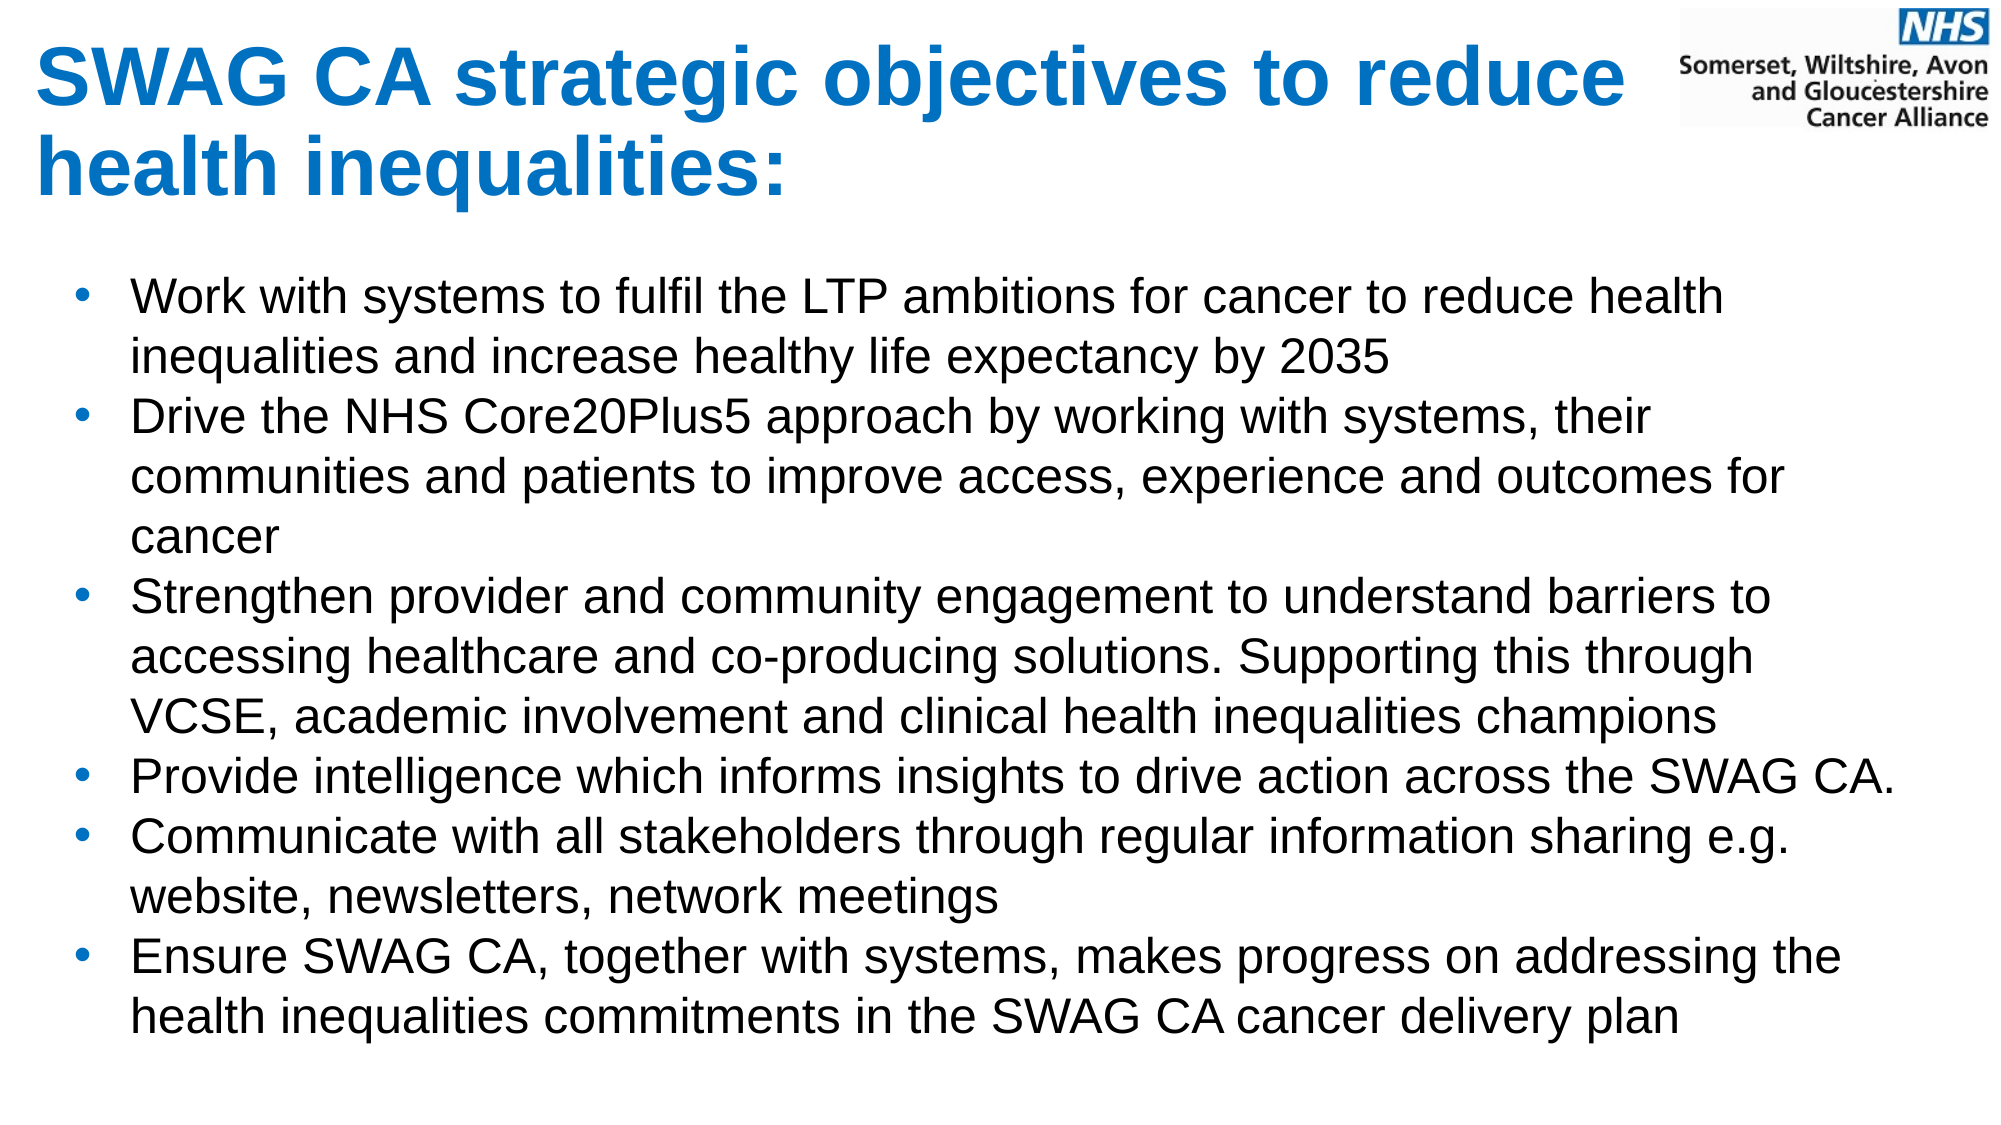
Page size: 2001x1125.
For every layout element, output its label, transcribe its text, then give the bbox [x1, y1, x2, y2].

subtitle Work with systems to fulfil the LTP ambitions for cancer to reduce health inequalities and increase healthy life expectancy by 2035 Drive the NHS Core20Plus5 approach by working with systems, their communities and patients to improve access, experience and outcomes for cancer Strengthen provider and community engagement to understand barriers to accessing healthcare and co-producing solutions. Supporting this through VCSE, academic involvement and clinical health inequalities champions Provide intelligence which informs insights to drive action across the SWAG CA. Communicate with all stakeholders through regular information sharing e.g. website, newsletters, network meetings Ensure SWAG CA, together with systems, makes progress on addressing the health inequalities commitments in the SWAG CA cancer delivery plan [59, 256, 1933, 1103]
title SWAG CA strategic objectives to reduce health inequalities: [20, 22, 1660, 221]
picture [1680, 8, 2000, 139]
